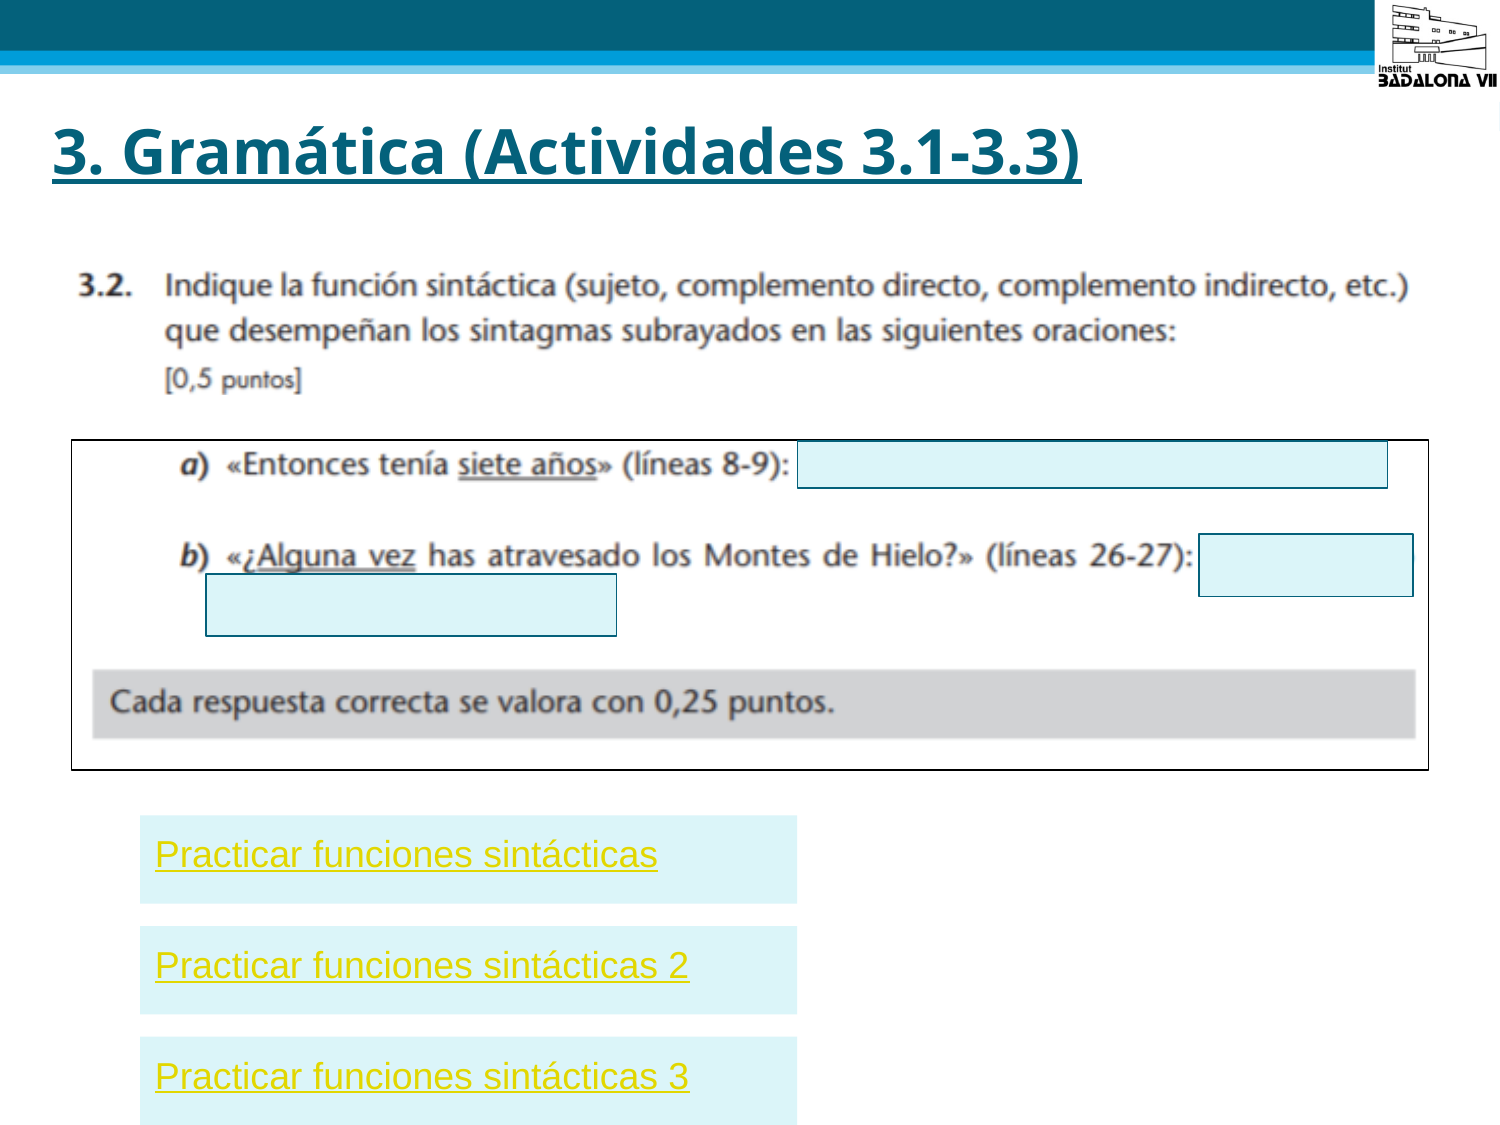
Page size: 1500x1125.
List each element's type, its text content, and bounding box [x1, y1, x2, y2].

text_box Practicar funciones sintácticas [140, 815, 798, 904]
picture [1374, 0, 1500, 89]
picture [799, 443, 1386, 486]
text_box Practicar funciones sintácticas 2 [140, 926, 798, 1015]
picture [71, 219, 1429, 396]
picture [71, 440, 1429, 770]
text_box Practicar funciones sintácticas 3 [140, 1036, 798, 1125]
text_box 3. Gramática (Actividades 3.1-3.3) [37, 61, 1388, 238]
